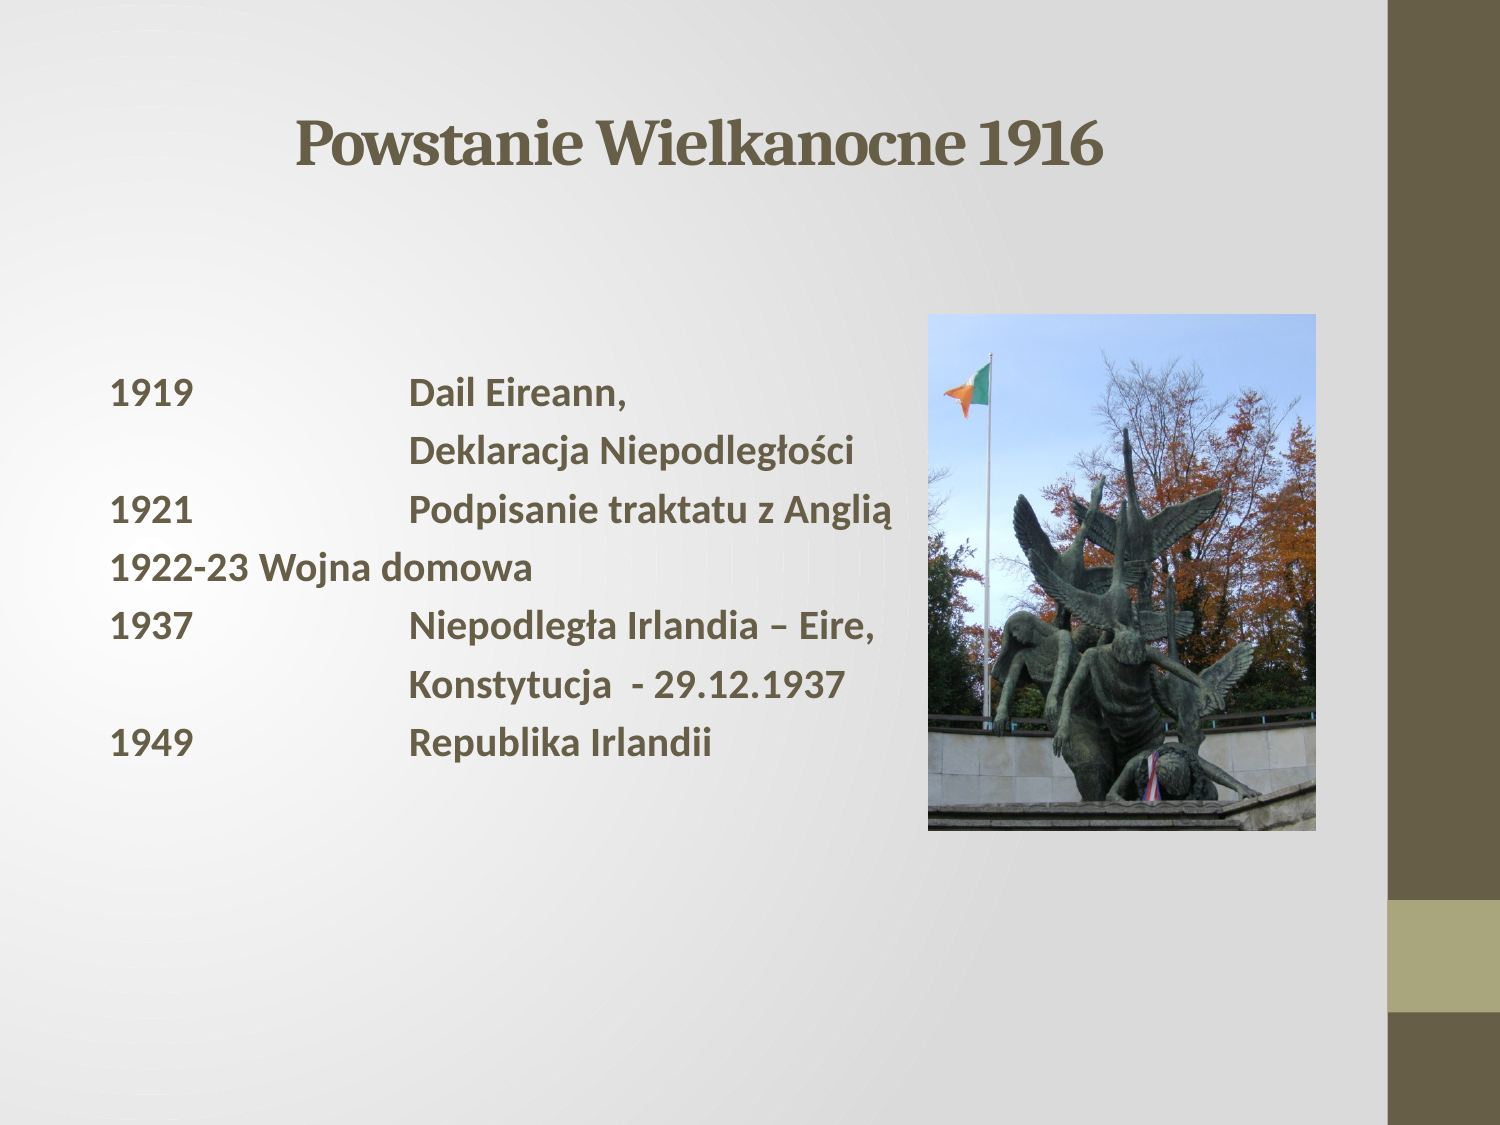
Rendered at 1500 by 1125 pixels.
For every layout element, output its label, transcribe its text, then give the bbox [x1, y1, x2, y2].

title Powstanie Wielkanocne 1916 [75, 45, 1325, 233]
picture [927, 313, 1316, 831]
list 1919 Dail Eireann, Deklaracja Niepodległości 1921 Podpisanie traktatu z Anglią 1922-23 Wojna domowa 1937 Niepodległa Irlandia – Eire, Konstytucja - 29.12.1937 1949 Republika Irlandii [75, 262, 1325, 1050]
